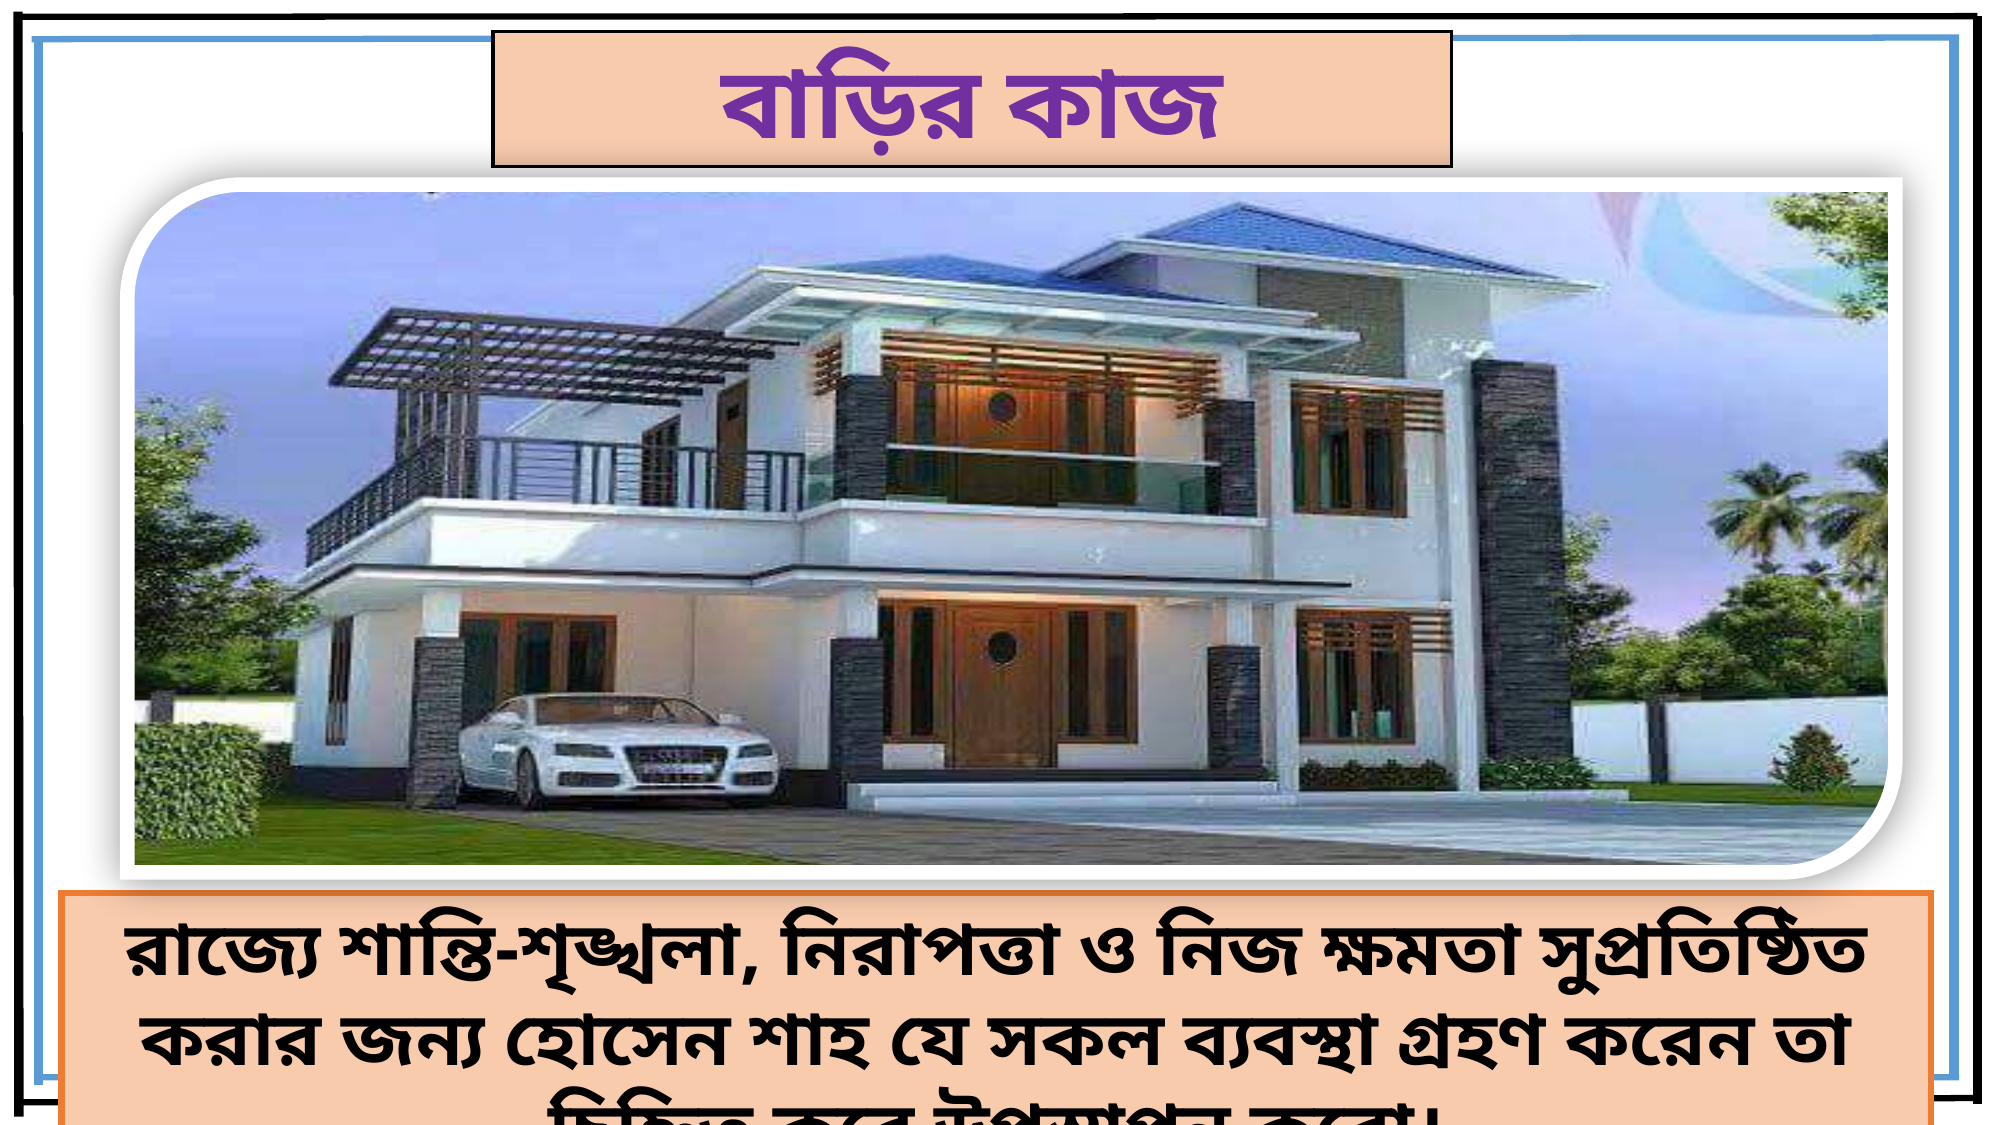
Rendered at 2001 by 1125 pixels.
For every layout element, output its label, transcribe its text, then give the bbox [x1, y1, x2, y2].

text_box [17, 1098, 1978, 1103]
text_box রাজ্যে শান্তি-শৃঙ্খলা, নিরাপত্তা ও নিজ ক্ষমতা সুপ্রতিষ্ঠিত করার জন্য হোসেন শাহ যে সকল ব্যবস্থা গ্রহণ করেন তা চিহ্নিত করে উপস্থাপন করো। [61, 1103, 1932, 1125]
text_box রাজ্যে শান্তি-শৃঙ্খলা, নিরাপত্তা ও নিজ ক্ষমতা সুপ্রতিষ্ঠিত করার জন্য হোসেন শাহ যে সকল ব্যবস্থা গ্রহণ করেন তা চিহ্নিত করে উপস্থাপন করো। [61, 1078, 1932, 1098]
picture [127, 184, 1896, 873]
text_box বাড়ির কাজ [491, 30, 1453, 37]
text_box বাড়ির কাজ [491, 40, 1453, 148]
text_box রাজ্যে শান্তি-শৃঙ্খলা, নিরাপত্তা ও নিজ ক্ষমতা সুপ্রতিষ্ঠিত করার জন্য হোসেন শাহ যে সকল ব্যবস্থা গ্রহণ করেন তা চিহ্নিত করে উপস্থাপন করো। [61, 892, 1932, 1077]
